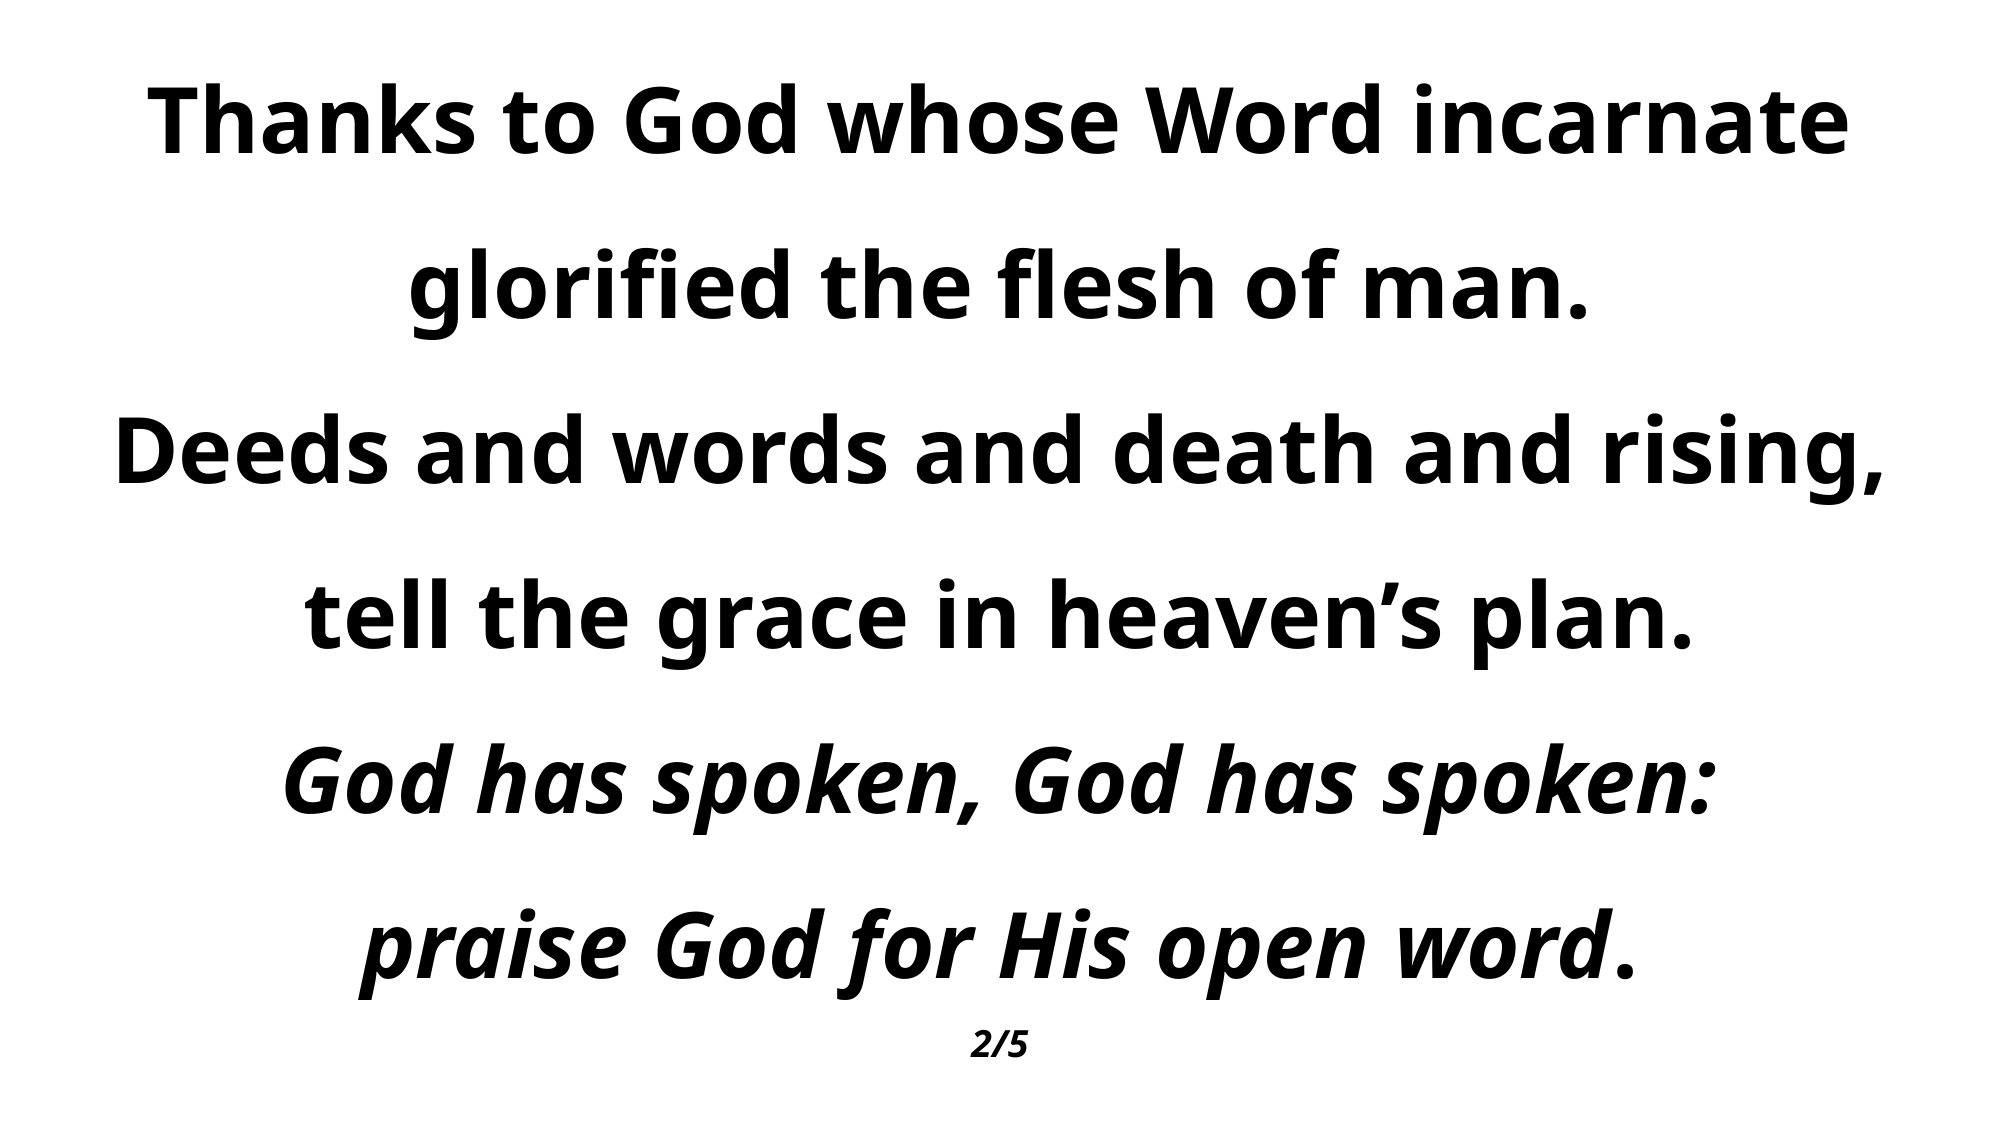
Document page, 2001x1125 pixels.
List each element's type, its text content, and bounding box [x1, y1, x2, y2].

text_box Thanks to God whose Word incarnate glorified the flesh of man. Deeds and words and death and rising, tell the grace in heaven’s plan. God has spoken, God has spoken: praise God for His open word. 2/5 [0, 0, 2000, 1072]
